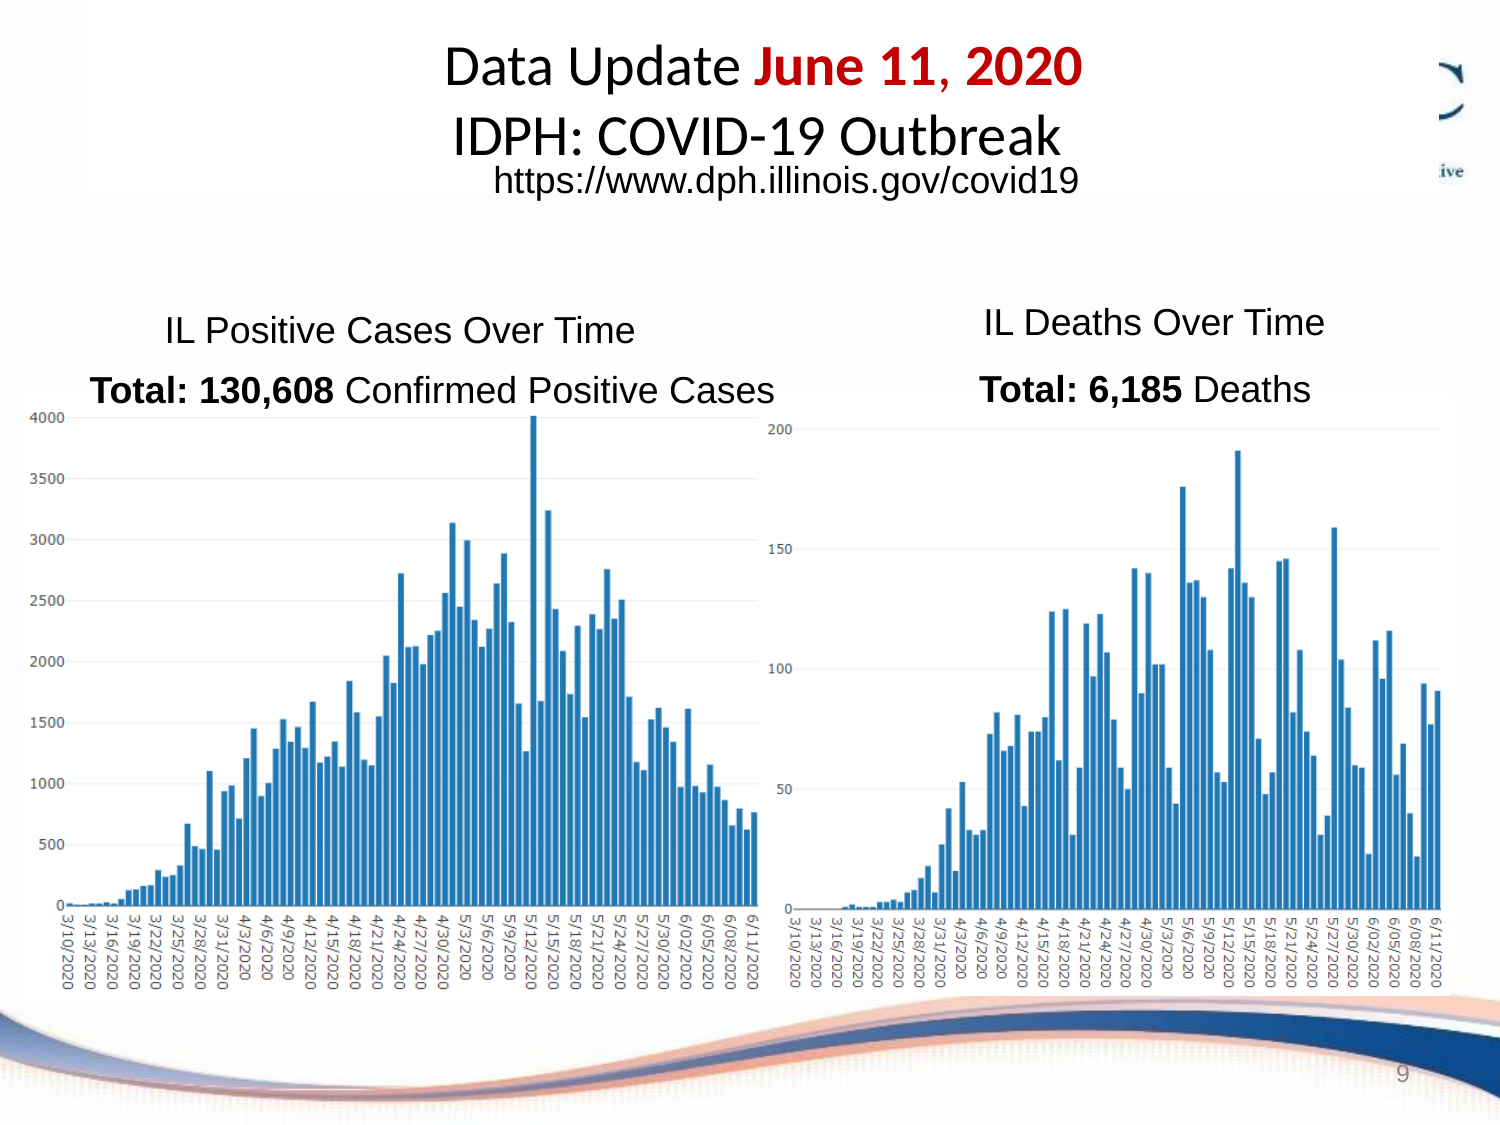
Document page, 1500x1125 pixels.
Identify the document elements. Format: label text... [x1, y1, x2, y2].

text_box https://www.dph.illinois.gov/covid19 [478, 149, 1095, 209]
text_box IL Positive Cases Over Time [149, 298, 651, 358]
slide_number 9 [1074, 1042, 1425, 1103]
text_box Total: 130,608 Confirmed Positive Cases [74, 358, 825, 395]
title Data Update June 11, 2020 IDPH: COVID-19 Outbreak [88, 3, 1439, 191]
text_box Total: 6,185 Deaths [964, 357, 1337, 395]
text_box IL Deaths Over Time [968, 290, 1341, 350]
picture [0, 0, 1500, 1125]
